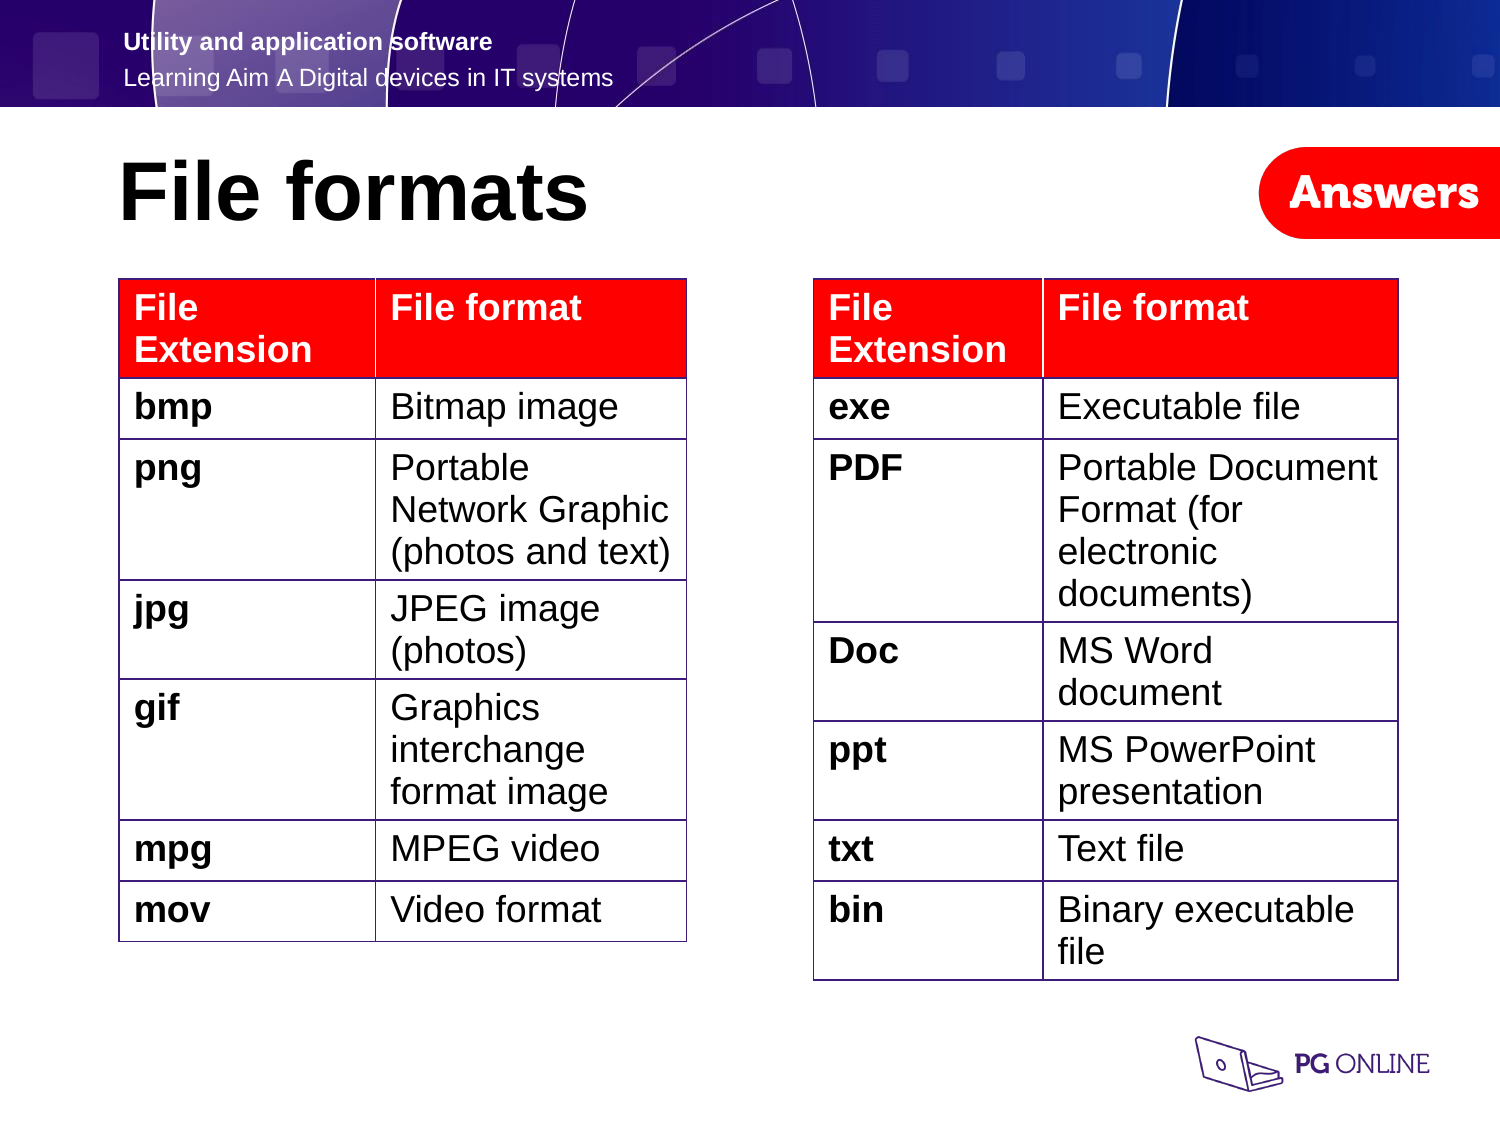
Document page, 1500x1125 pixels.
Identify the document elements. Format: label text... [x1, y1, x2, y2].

table_header File Extension [120, 280, 375, 377]
table_cell mov [120, 882, 375, 941]
table_header File Extension [814, 280, 1042, 377]
table_cell gif [120, 680, 375, 819]
table_cell mpg [120, 821, 375, 880]
table_cell ppt [814, 722, 1042, 819]
table_header File format [376, 280, 686, 377]
table_cell JPEG image (photos) [376, 581, 686, 678]
table_cell MS PowerPoint presentation [1044, 722, 1397, 819]
table_cell MS Word document [1044, 623, 1397, 720]
table_cell MPEG video [376, 821, 686, 880]
table_cell bmp [120, 379, 375, 438]
table_cell Executable file [1044, 379, 1397, 438]
table_cell png [120, 440, 375, 579]
table_cell txt [814, 821, 1042, 880]
table_cell bin [814, 882, 1042, 979]
table_cell Graphics interchange format image [376, 680, 686, 819]
table_cell Portable Network Graphic (photos and text) [376, 440, 686, 579]
table_cell Video format [376, 882, 686, 941]
list File formats [118, 148, 1401, 259]
table_cell Binary executable file [1044, 882, 1397, 979]
table_cell Bitmap image [376, 379, 686, 438]
table_cell Doc [814, 623, 1042, 720]
table_cell PDF [814, 440, 1042, 621]
table_cell exe [814, 379, 1042, 438]
table_cell jpg [120, 581, 375, 678]
table_cell Portable Document Format (for electronic documents) [1044, 440, 1397, 621]
picture [1258, 147, 1500, 239]
picture [1194, 1036, 1430, 1092]
table_header File format [1044, 280, 1397, 377]
picture [0, 0, 1500, 107]
table_cell Text file [1044, 821, 1397, 880]
